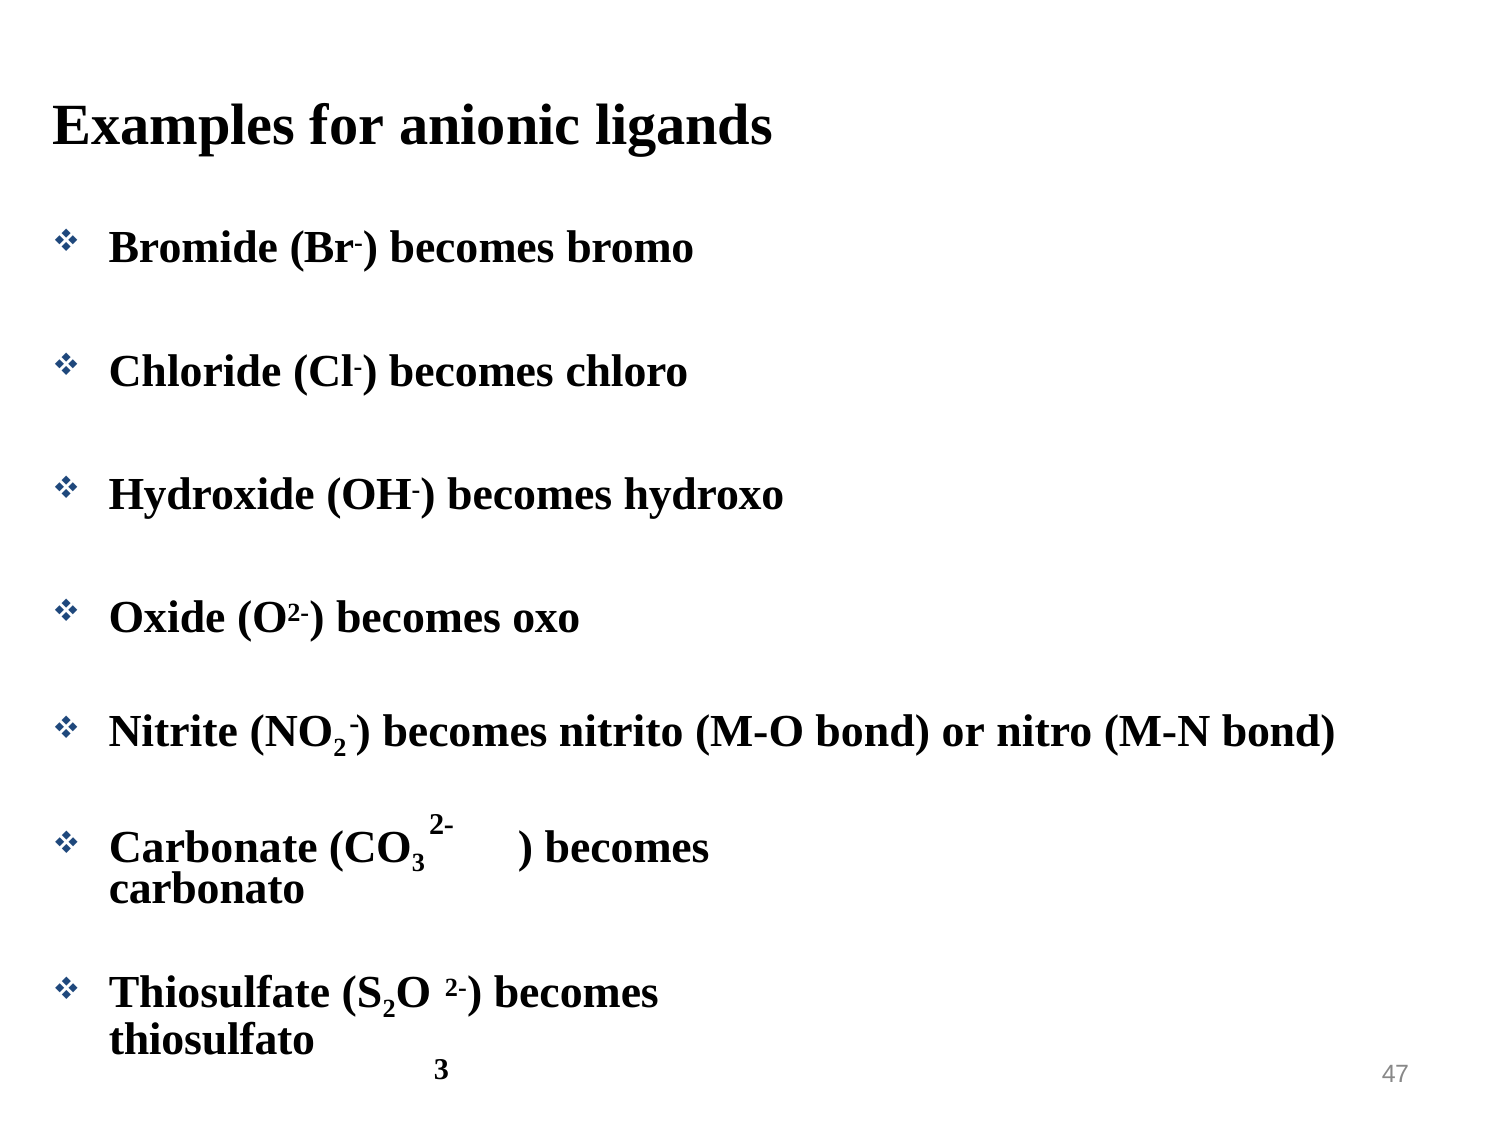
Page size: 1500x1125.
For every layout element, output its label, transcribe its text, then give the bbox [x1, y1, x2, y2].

text_box 2- Carbonate (CO3 ) becomes carbonato Thiosulfate (S2O 2-) becomes thiosulfato 3 [44, 820, 896, 1086]
text_box Bromide (Br-) becomes bromo Chloride (Cl-) becomes chloro Hydroxide (OH-) becomes hydroxo Oxide (O2-) becomes oxo [39, 214, 802, 642]
text_box Nitrite (NO2 ) becomes nitrito (M-O bond) or nitro (M-N bond) [48, 699, 1347, 762]
slide_number 47 [1379, 1057, 1419, 1125]
title Examples for anionic ligands [12, 24, 1488, 274]
